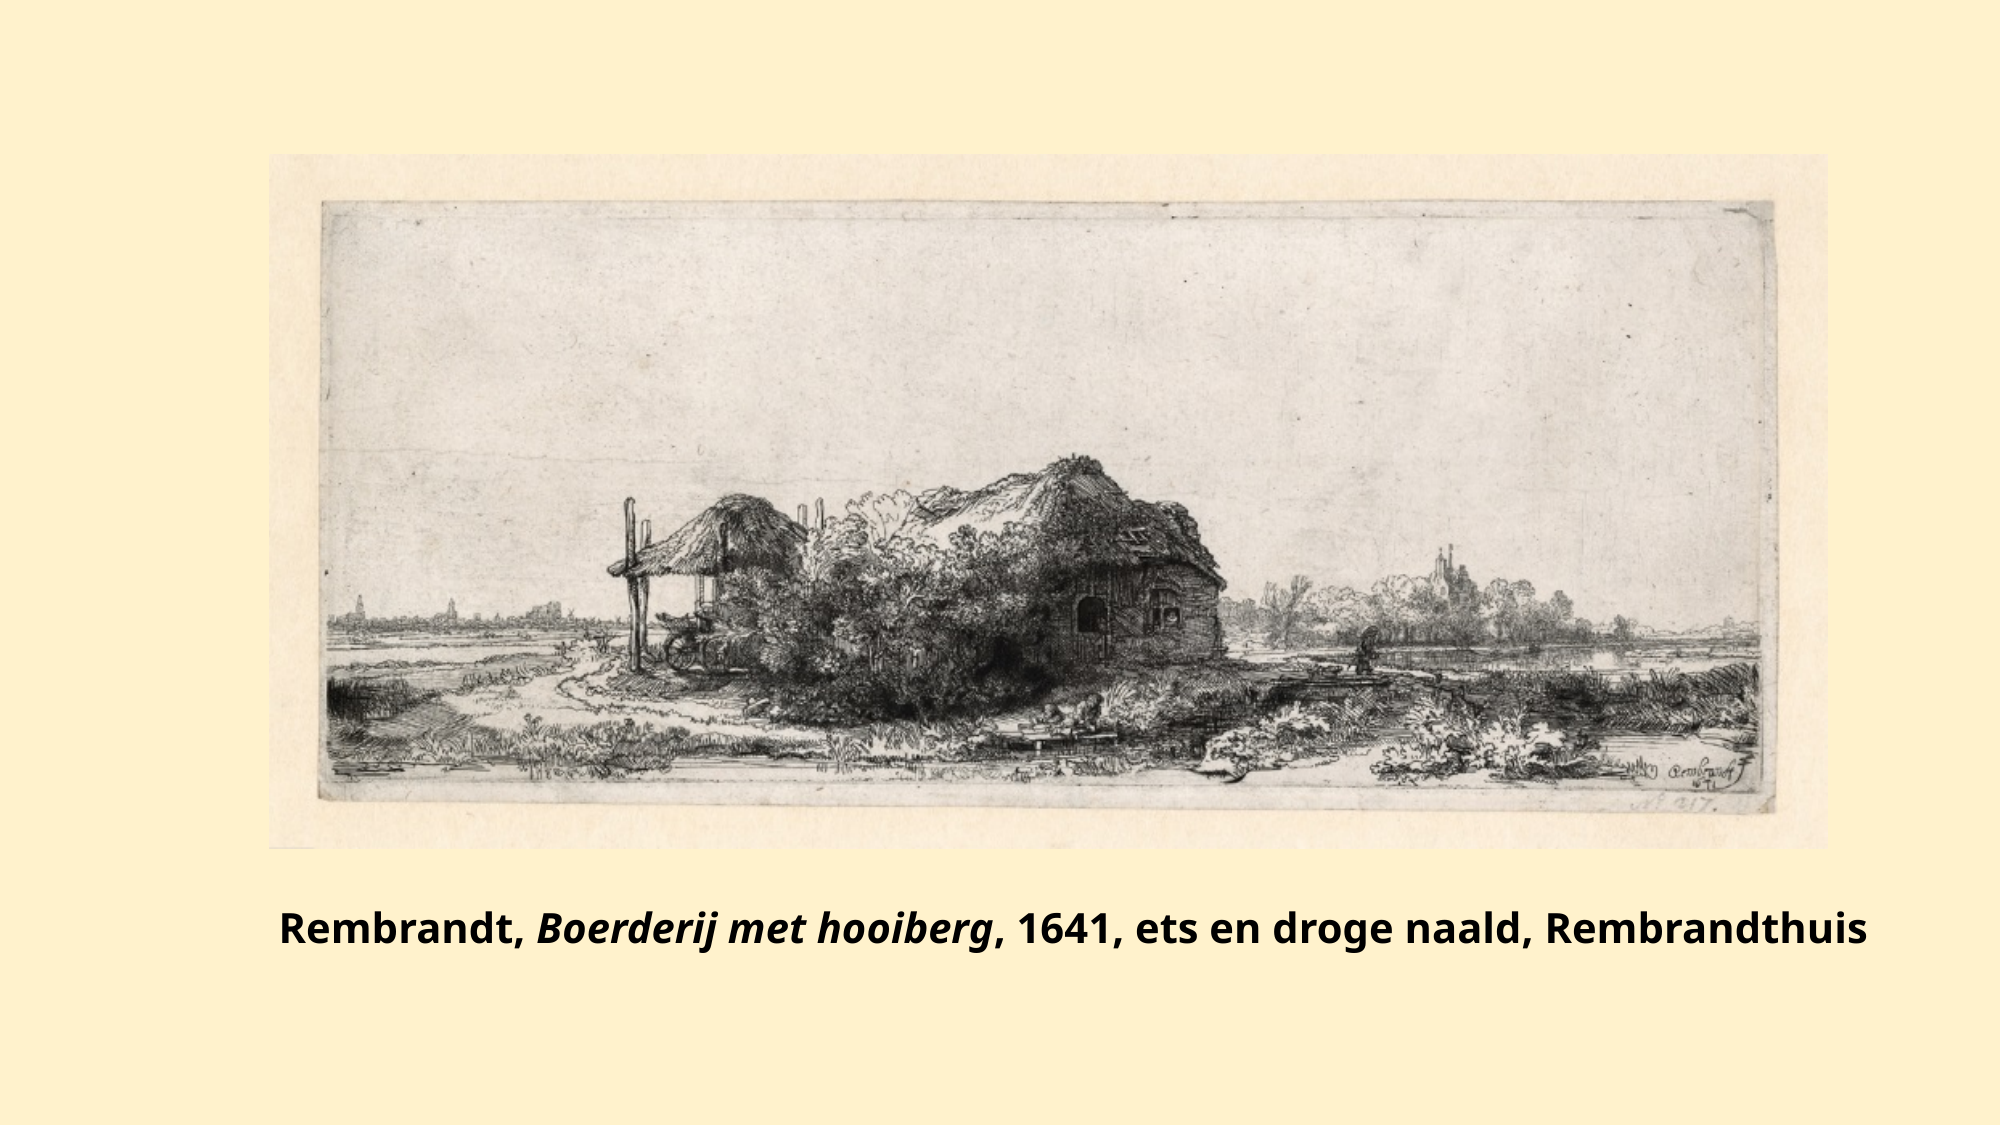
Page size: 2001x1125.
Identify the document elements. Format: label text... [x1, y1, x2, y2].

title Rembrandt, Boerderij met hooiberg, 1641, ets en droge naald, Rembrandthuis [166, 861, 1892, 999]
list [268, 154, 1828, 849]
